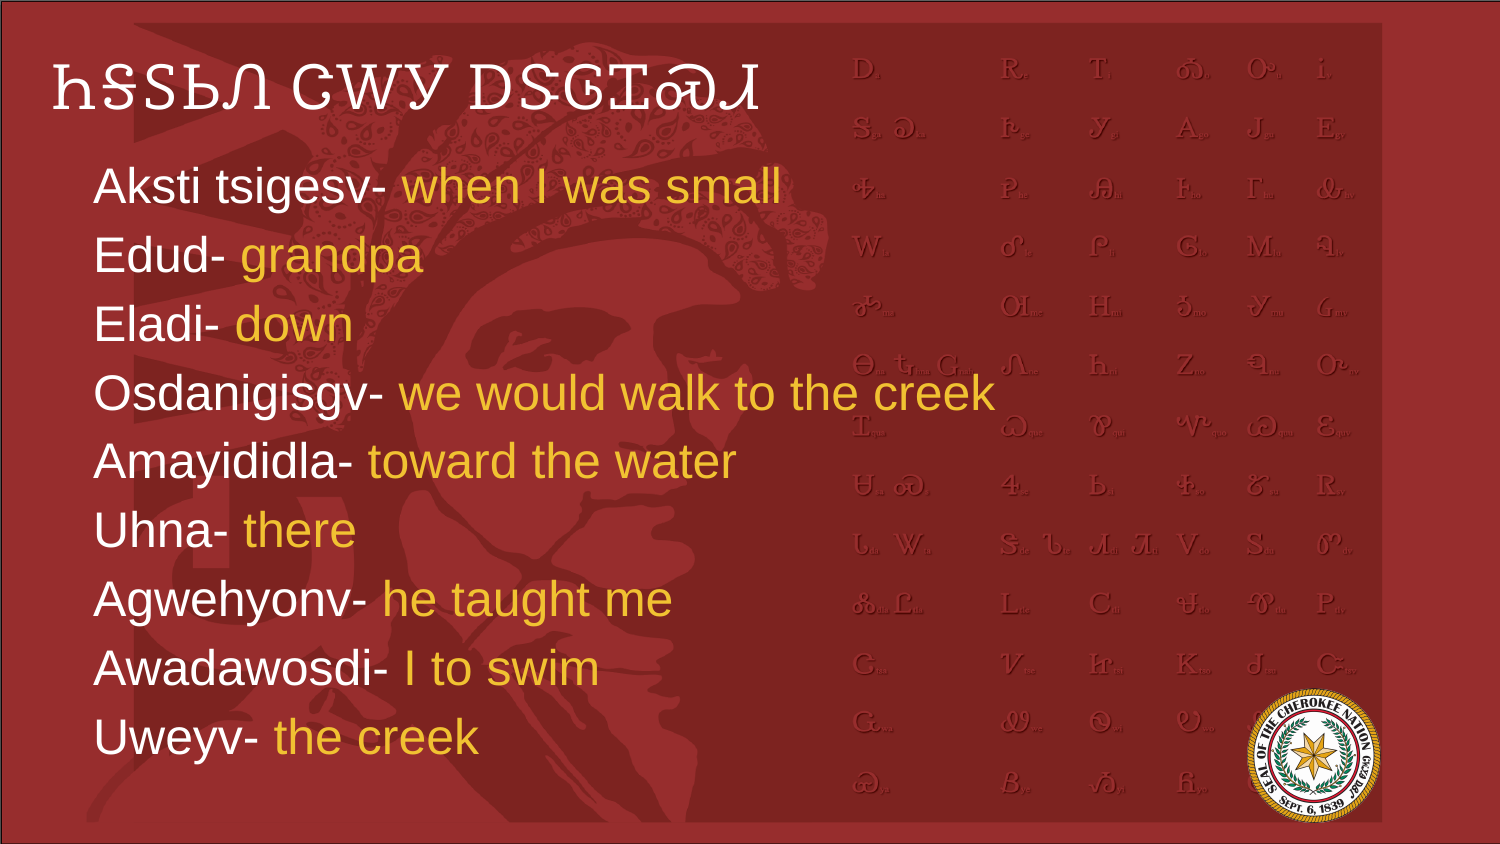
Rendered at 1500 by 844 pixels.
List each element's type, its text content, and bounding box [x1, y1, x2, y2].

title ᏂᎦᏚᏏᏁ ᏣᎳᎩ ᎠᏕᎶᏆᏍᏗ [34, 24, 1437, 137]
text_box Aksti tsigesv- when I was small Edud- grandpa Eladi- down Osdanigisgv- we would walk to the creek Amayididla- toward the water Uhna- there Agwehyonv- he taught me Awadawosdi- I to swim Uweyv- the creek [78, 129, 1209, 820]
picture [0, 0, 1500, 844]
